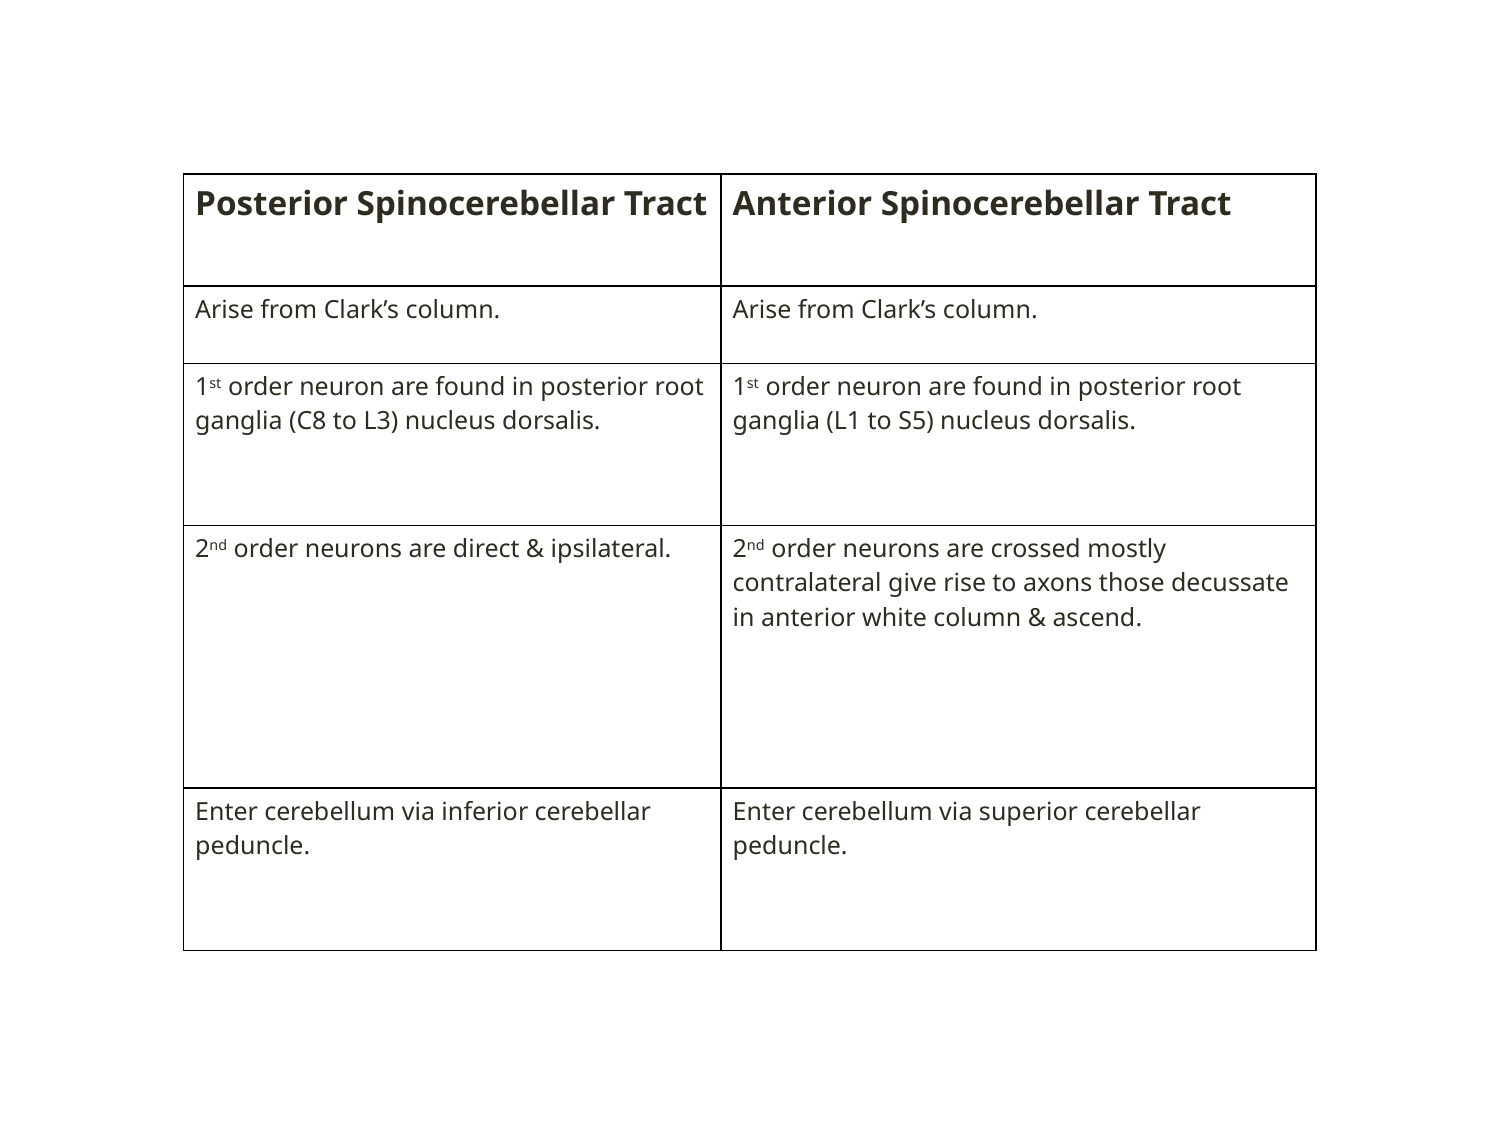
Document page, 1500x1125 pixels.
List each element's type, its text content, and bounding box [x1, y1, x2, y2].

table_cell Enter cerebellum via inferior cerebellar peduncle. [184, 789, 720, 950]
table_cell 1st order neuron are found in posterior root ganglia (L1 to S5) nucleus dorsalis. [722, 364, 1315, 525]
table_cell Enter cerebellum via superior cerebellar peduncle. [722, 789, 1315, 950]
table_cell 1st order neuron are found in posterior root ganglia (C8 to L3) nucleus dorsalis. [184, 364, 720, 525]
table_cell 2nd order neurons are crossed mostly contralateral give rise to axons those decussate in anterior white column & ascend. [722, 526, 1315, 787]
table_header Anterior Spinocerebellar Tract [722, 175, 1315, 285]
table_cell 2nd order neurons are direct & ipsilateral. [184, 526, 720, 787]
table_header Posterior Spinocerebellar Tract [184, 175, 720, 285]
table_cell Arise from Clark’s column. [184, 287, 720, 363]
table_cell Arise from Clark’s column. [722, 287, 1315, 363]
